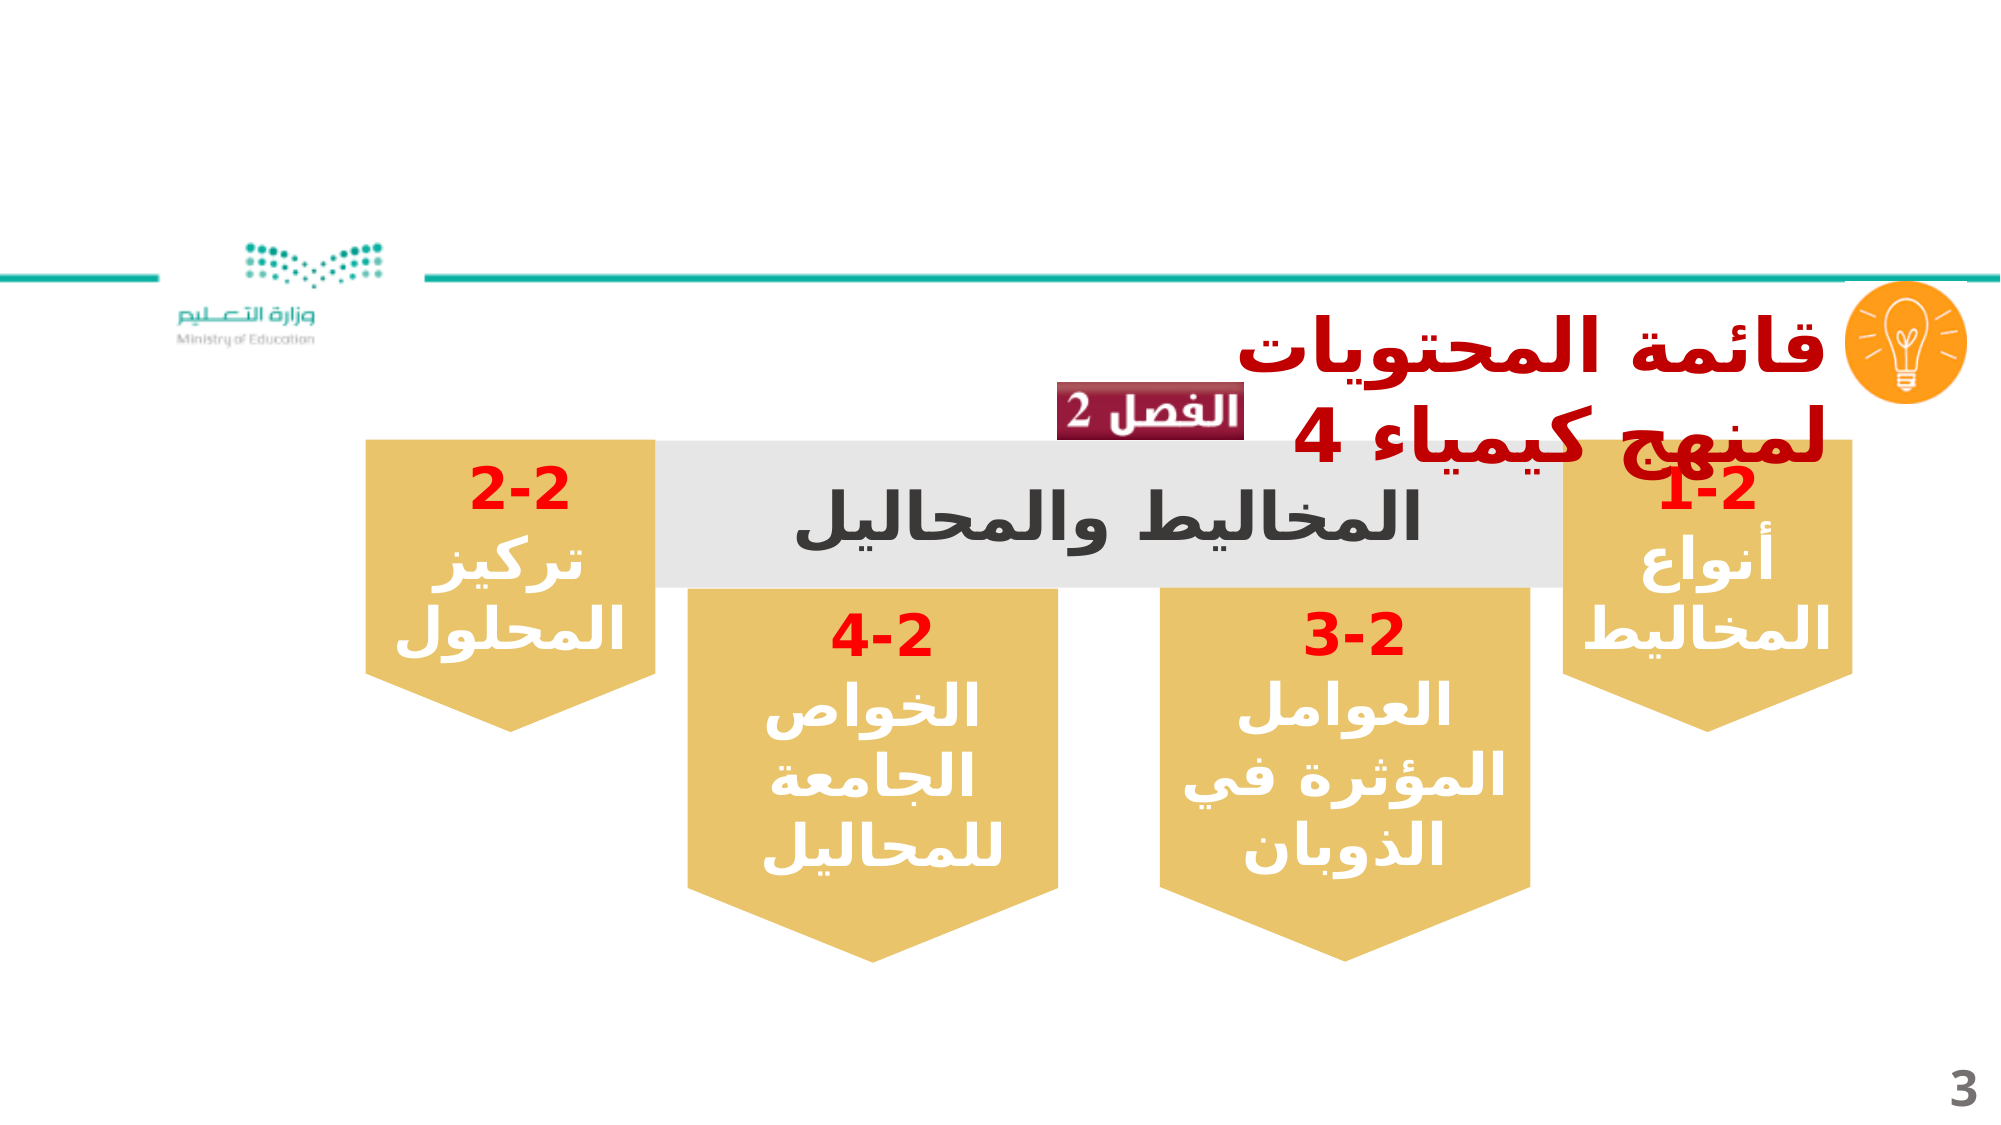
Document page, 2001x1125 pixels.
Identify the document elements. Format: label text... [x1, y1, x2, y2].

picture [0, 0, 2001, 1125]
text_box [656, 440, 1562, 588]
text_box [365, 439, 656, 733]
text_box 3 [1928, 1049, 2000, 1125]
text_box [1562, 439, 1853, 733]
text_box قائمة المحتويات لمنهج كيمياء 4 [1046, 289, 1846, 440]
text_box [687, 588, 1059, 963]
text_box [1159, 587, 1531, 962]
